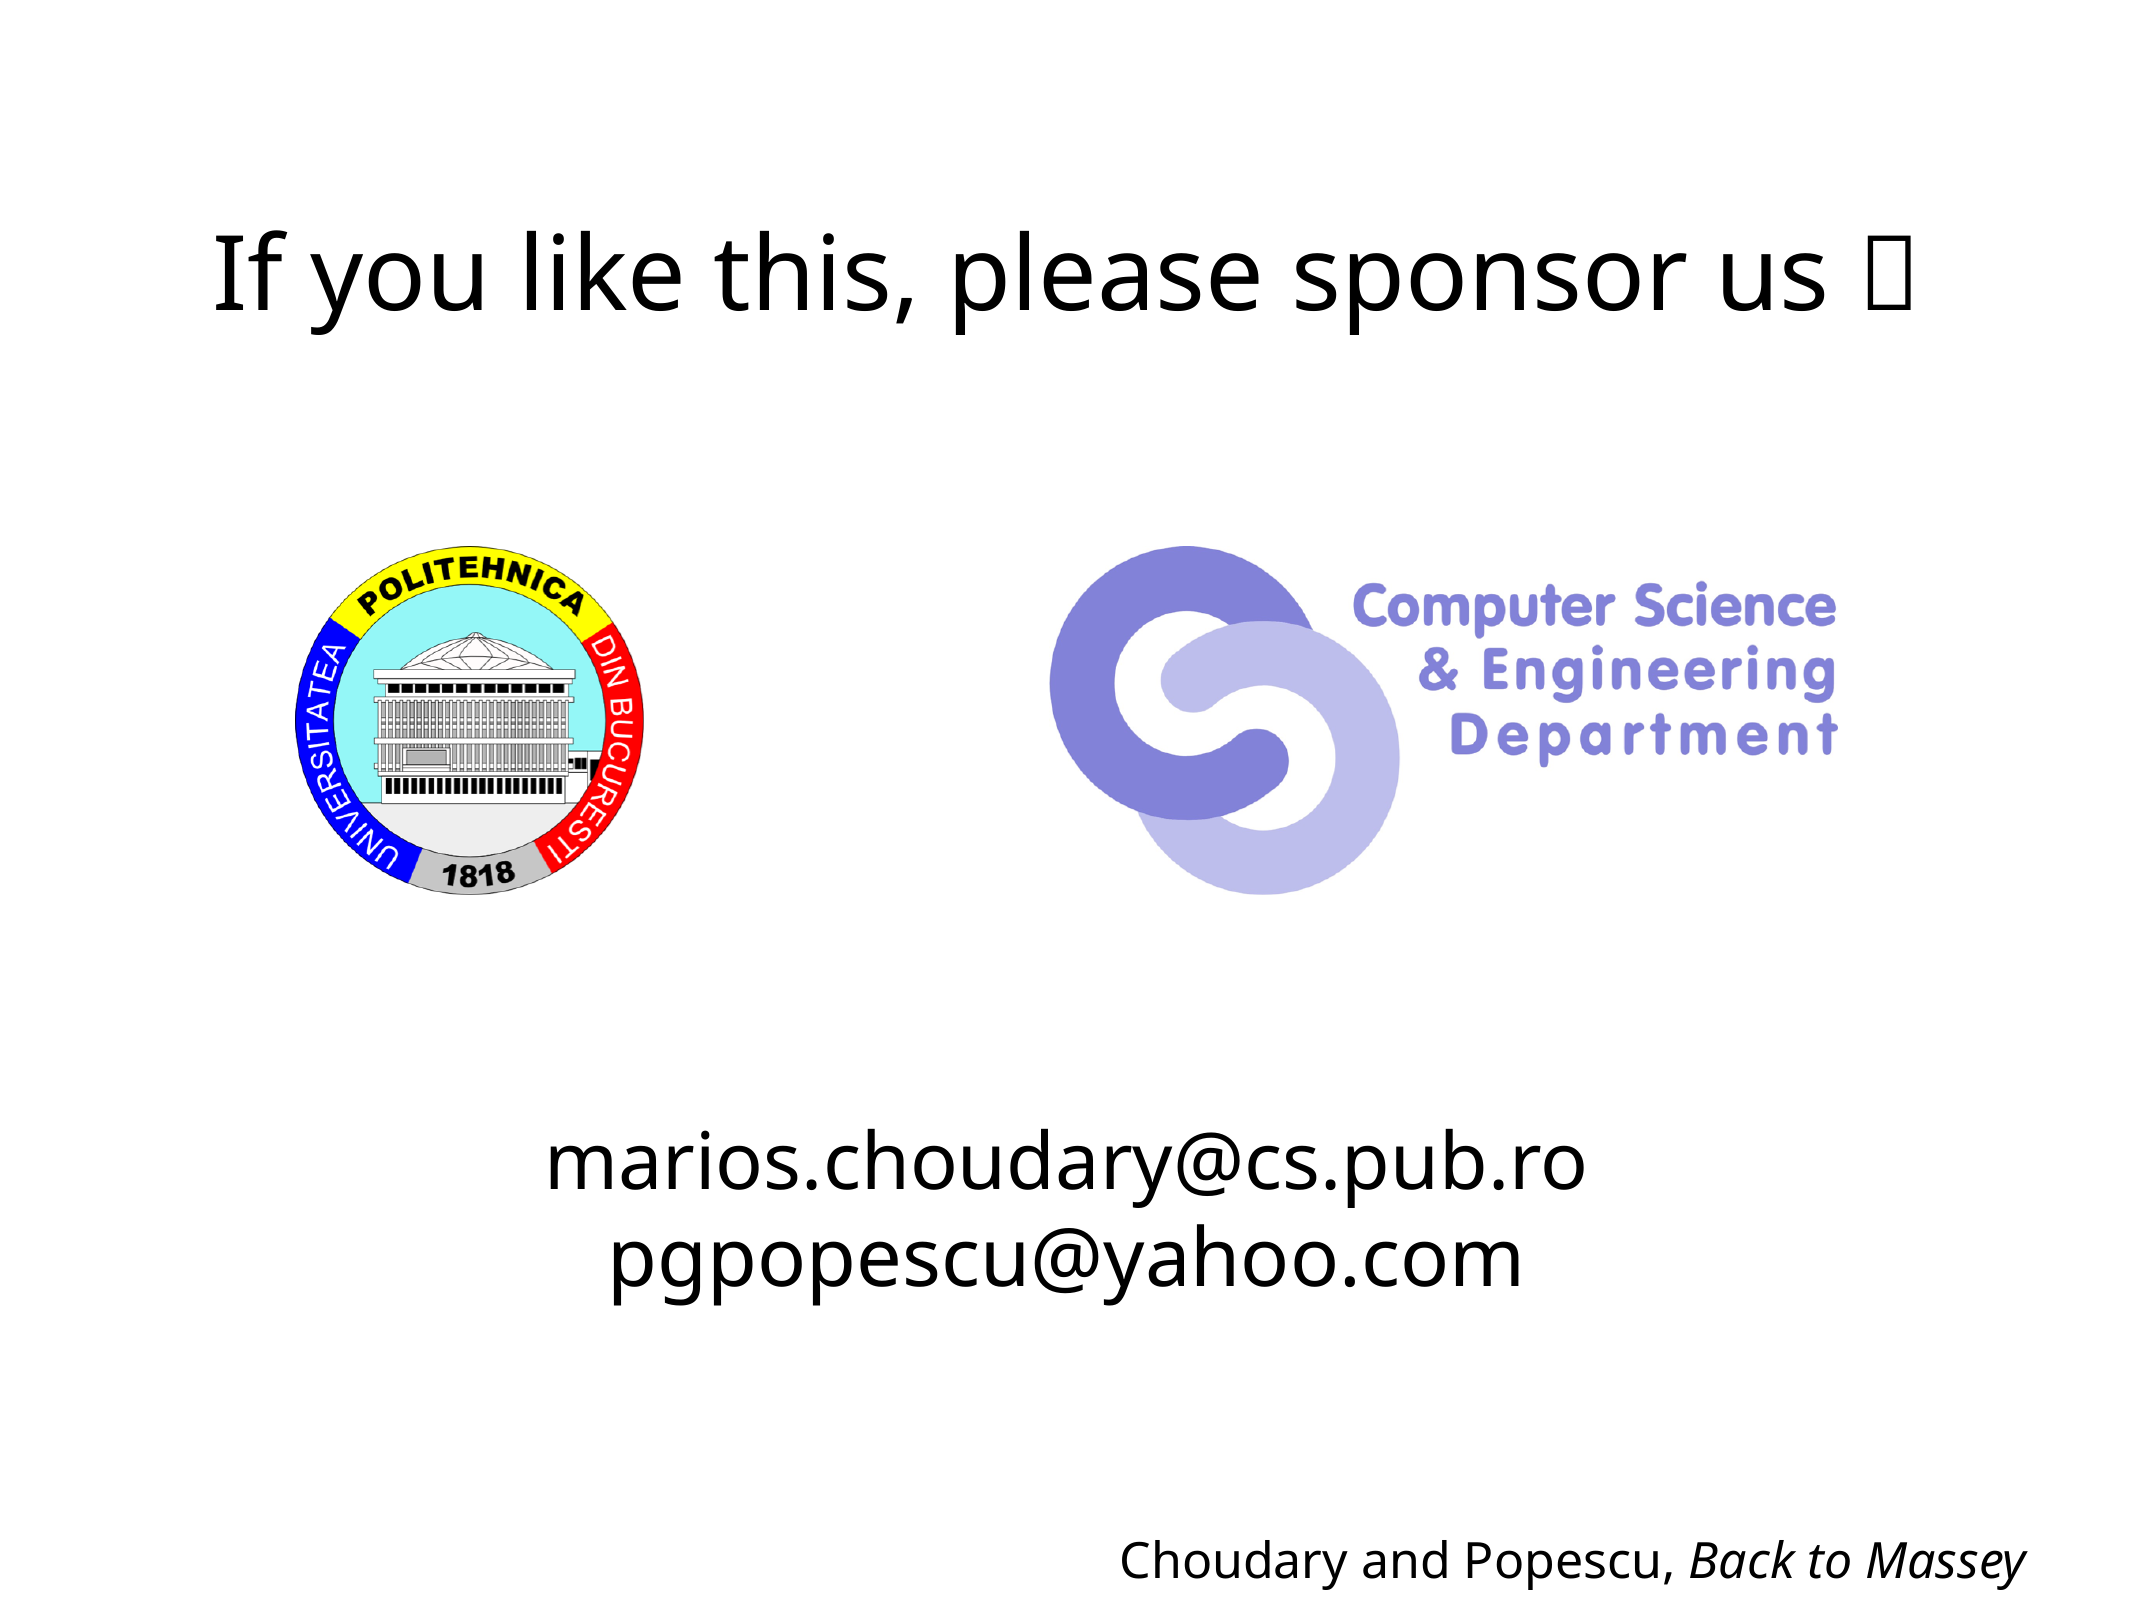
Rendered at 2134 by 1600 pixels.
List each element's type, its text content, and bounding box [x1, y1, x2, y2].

text_box If you like this, please sponsor us  [208, 206, 1925, 332]
text_box Choudary and Popescu, Back to Massey [1111, 1519, 2035, 1597]
picture [1049, 546, 1838, 895]
picture [295, 546, 644, 895]
text_box marios.choudary@cs.pub.ro pgpopescu@yahoo.com [208, 1110, 1925, 1303]
